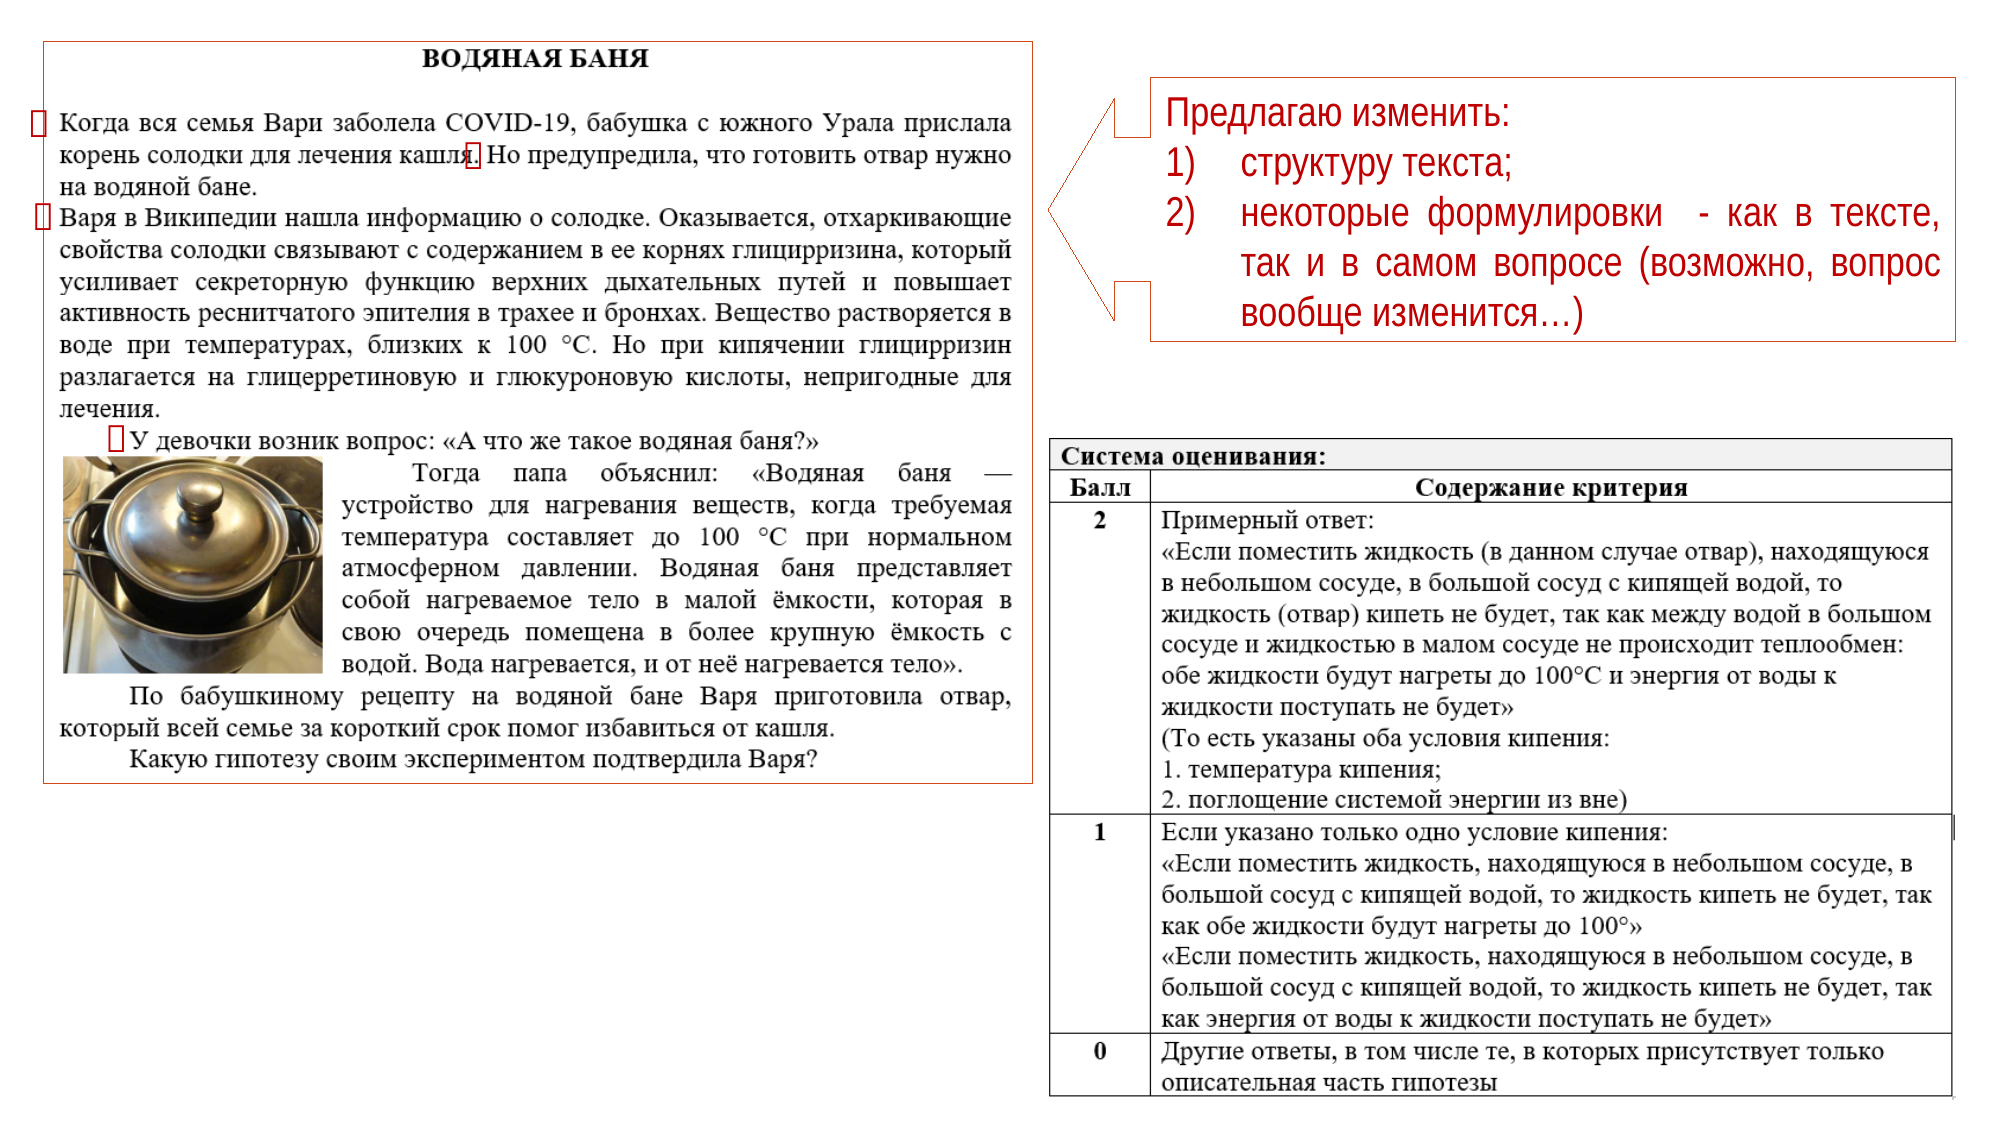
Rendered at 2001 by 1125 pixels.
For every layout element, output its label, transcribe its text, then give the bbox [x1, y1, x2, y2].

text_box  [17, 185, 43, 245]
text_box Предлагаю изменить: структуру текста; некоторые формулировки - как в тексте, так и в самом вопросе (возможно, вопрос вообще изменится…) [1048, 77, 1956, 342]
picture [1048, 438, 1956, 1100]
text_box  [12, 92, 43, 153]
picture [43, 41, 1033, 784]
